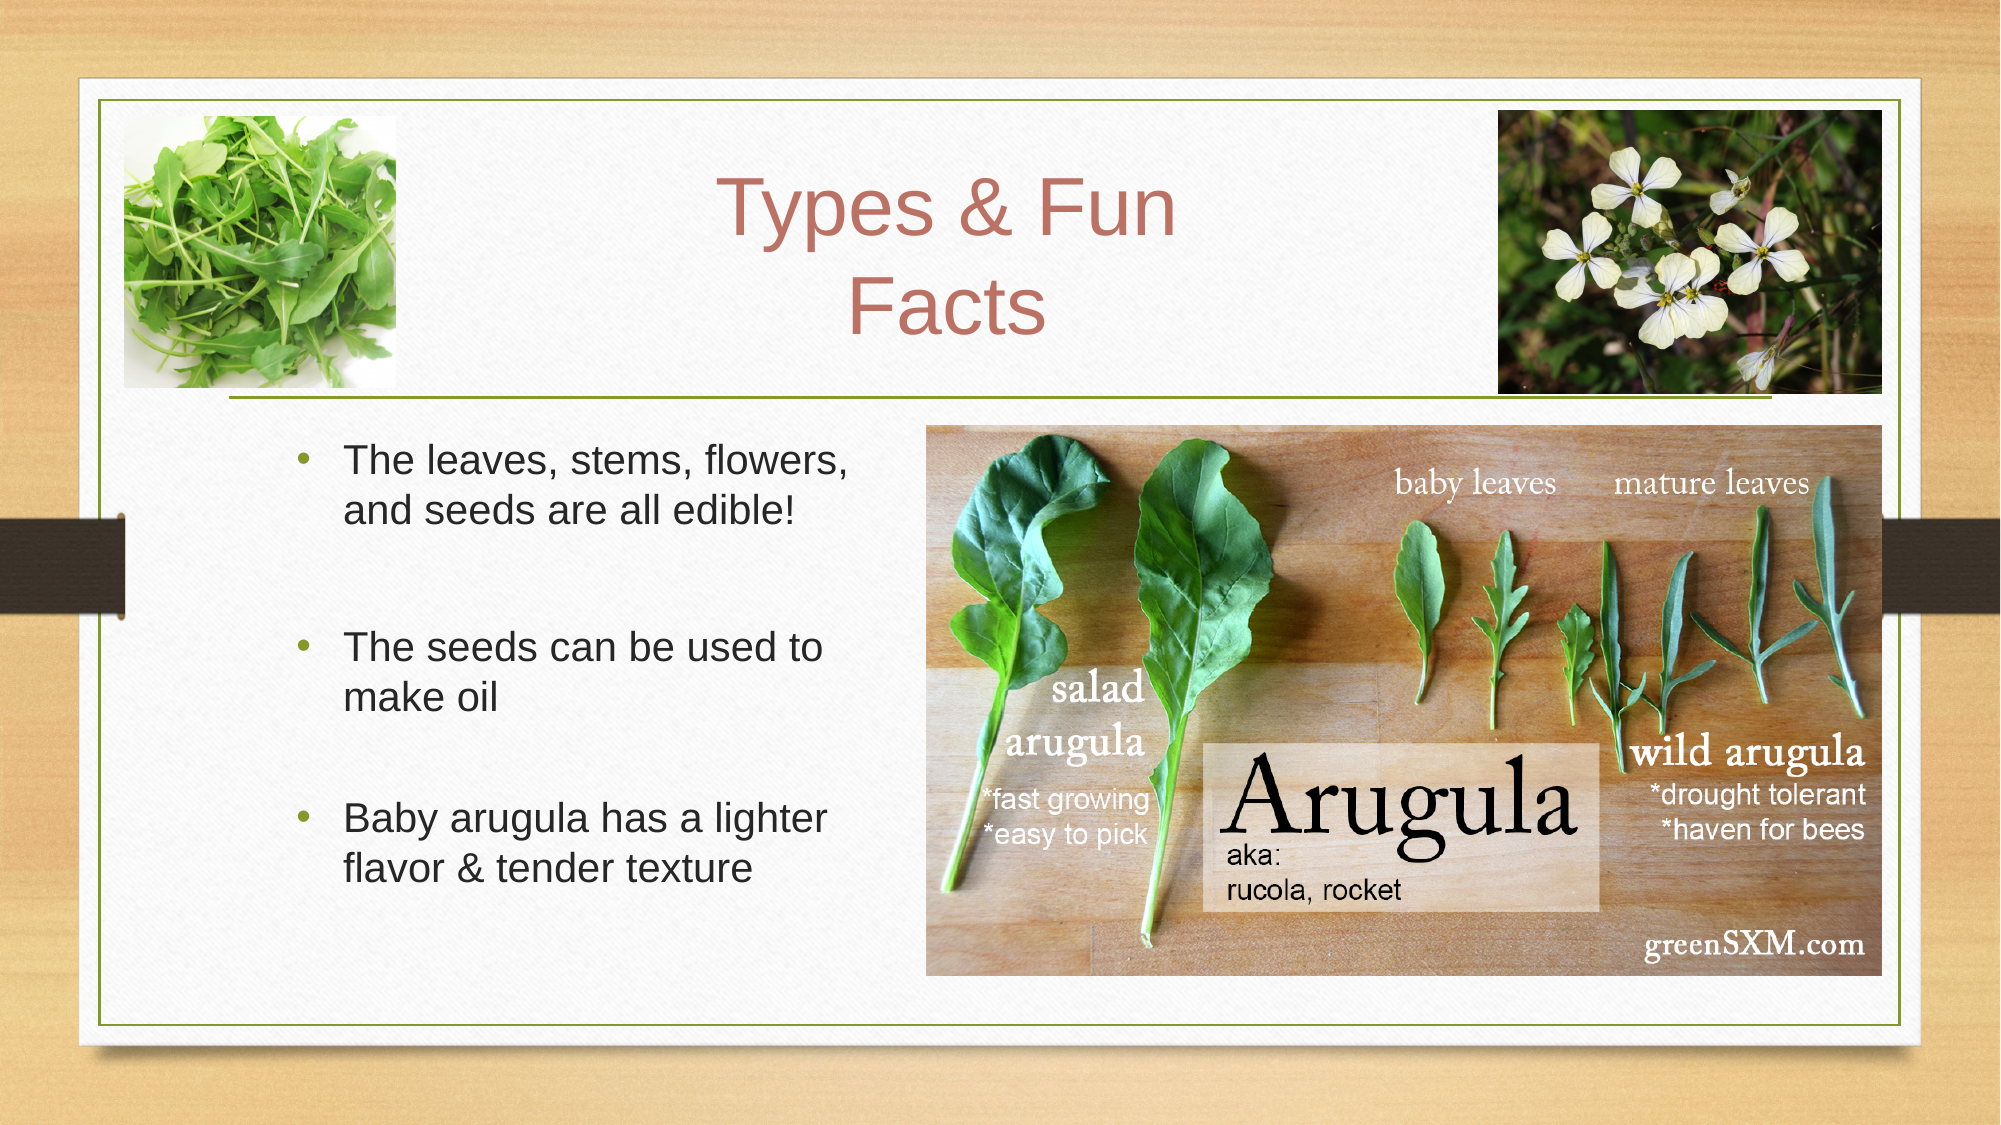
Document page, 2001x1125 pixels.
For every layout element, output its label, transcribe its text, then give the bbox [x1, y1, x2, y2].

picture [0, 0, 2001, 1125]
text_box The seeds can be used to make oil [281, 612, 895, 753]
text_box The leaves, stems, flowers, and seeds are all edible! [281, 425, 895, 582]
title Types & Fun Facts [607, 145, 1288, 359]
text_box Baby arugula has a lighter flavor & tender texture [281, 783, 921, 940]
